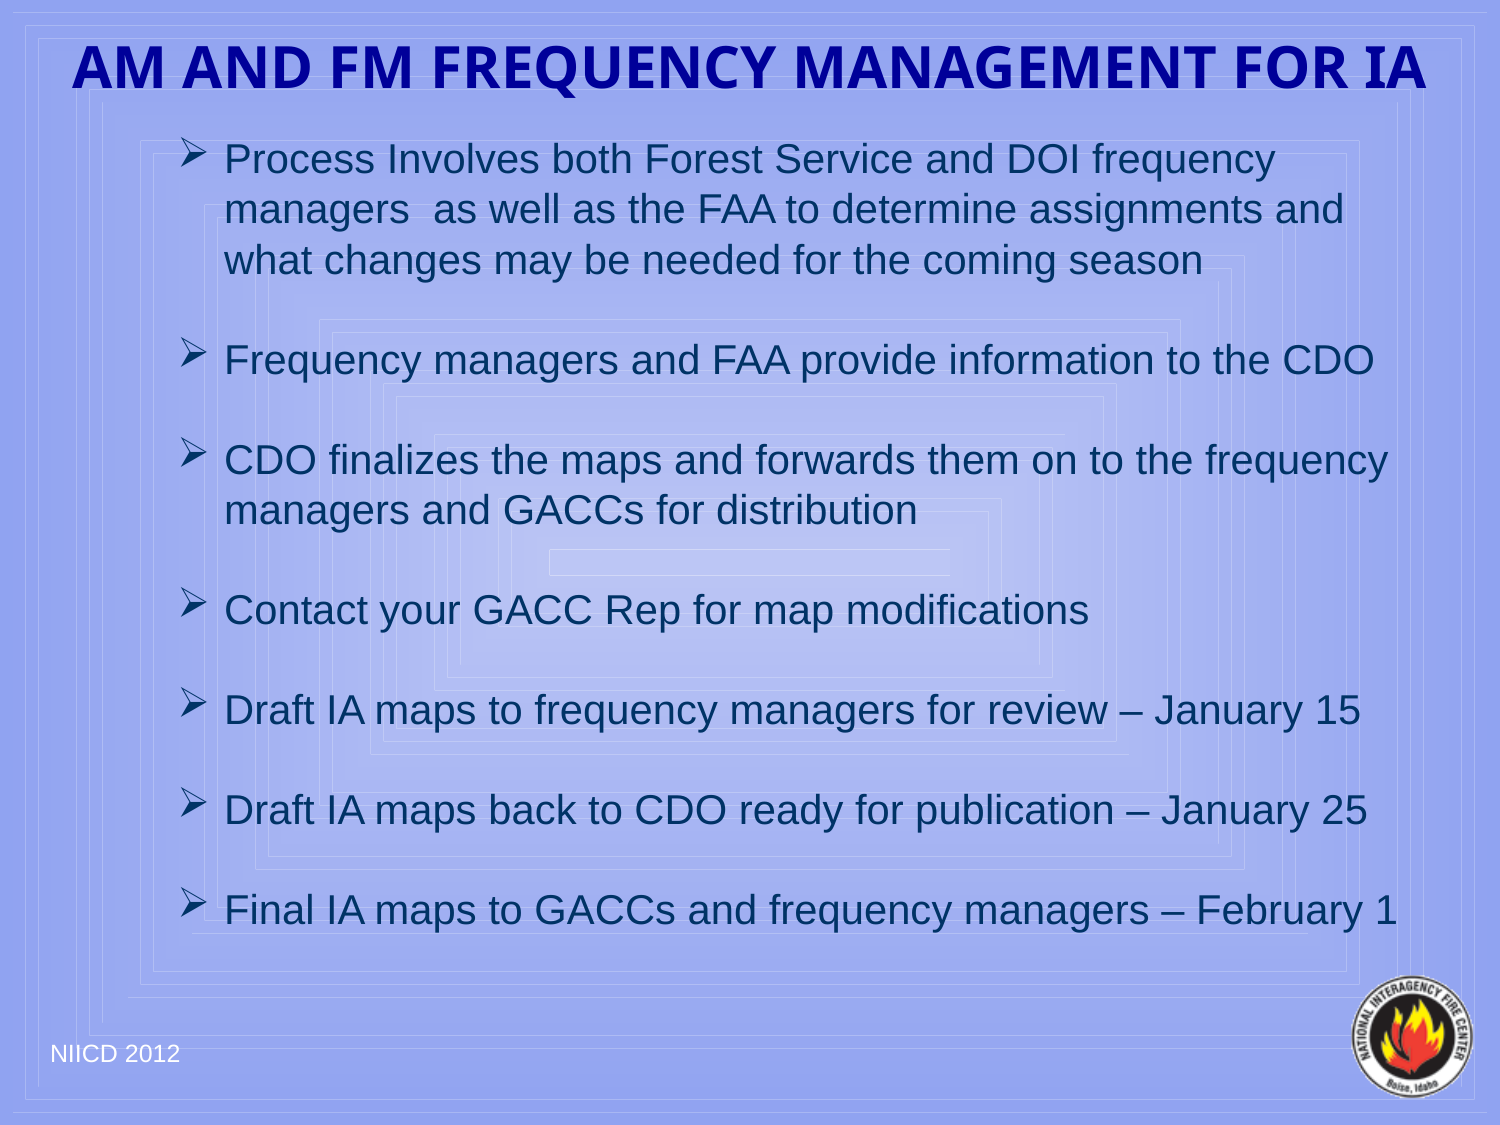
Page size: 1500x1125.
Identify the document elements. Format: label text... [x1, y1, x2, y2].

text_box NIICD 2012 [35, 1030, 197, 1076]
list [1349, 974, 1476, 1101]
text_box Process Involves both Forest Service and DOI frequency managers as well as the FAA to determine assignments and what changes may be needed for the coming season Frequency managers and FAA provide information to the CDO CDO finalizes the maps and forwards them on to the frequency managers and GACCs for distribution Contact your GACC Rep for map modifications Draft IA maps to frequency managers for review – January 15 Draft IA maps back to CDO ready for publication – January 25 Final IA maps to GACCs and frequency managers – February 1 [87, 124, 1425, 963]
title AM AND FM FREQUENCY MANAGEMENT FOR IA [37, 12, 1463, 118]
